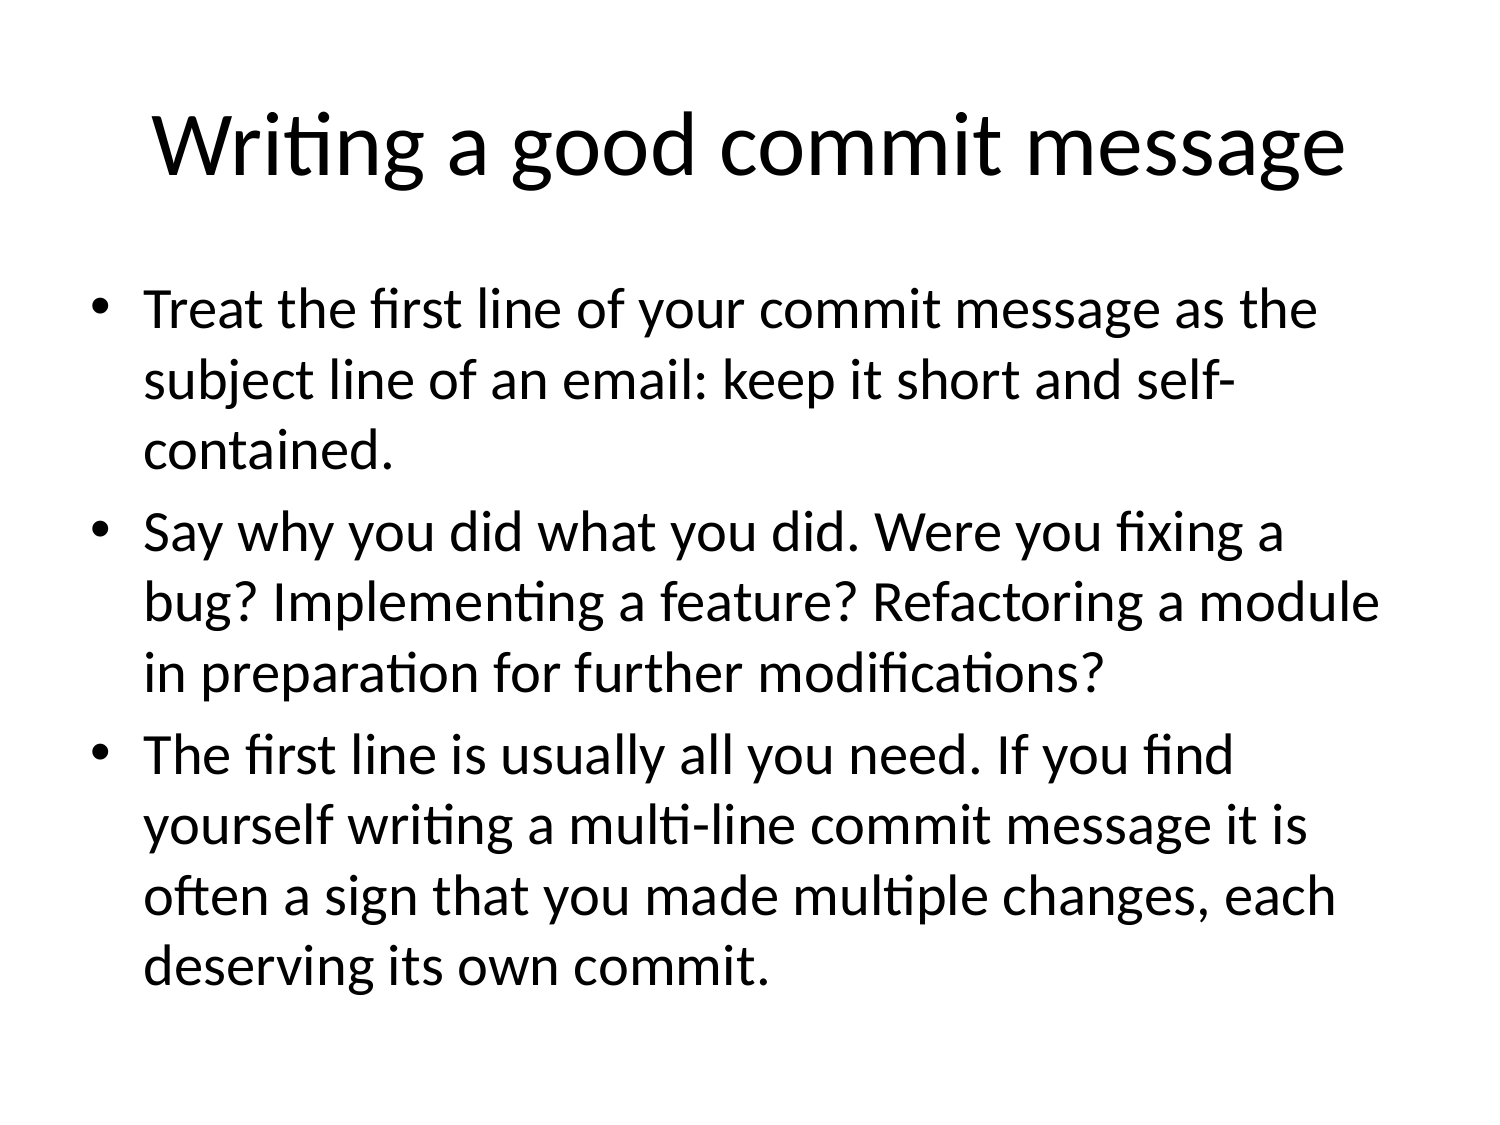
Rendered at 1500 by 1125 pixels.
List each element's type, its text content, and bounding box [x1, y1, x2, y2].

list Treat the first line of your commit message as the subject line of an email: keep it short and self-contained. Say why you did what you did. Were you fixing a bug? Implementing a feature? Refactoring a module in preparation for further modifications? The first line is usually all you need. If you find yourself writing a multi-line commit message it is often a sign that you made multiple changes, each deserving its own commit. [75, 262, 1425, 1005]
title Writing a good commit message [75, 45, 1425, 233]
